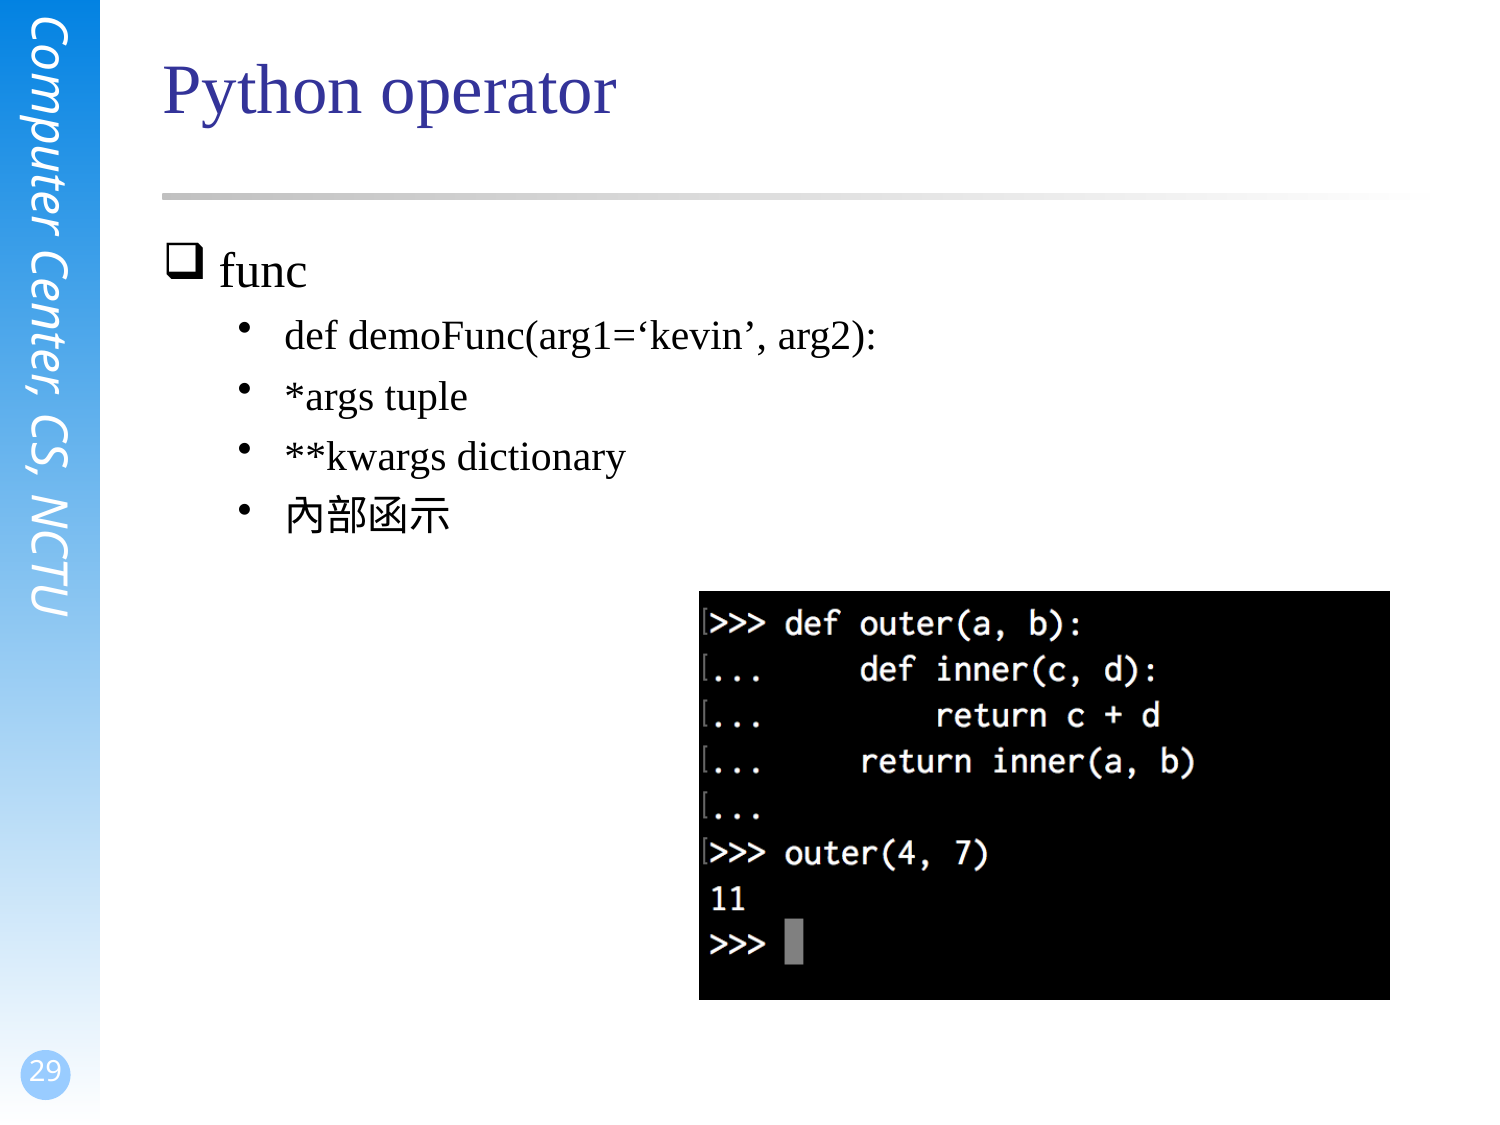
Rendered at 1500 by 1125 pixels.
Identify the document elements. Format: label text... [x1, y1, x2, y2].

list func def demoFunc(arg1=‘kevin’, arg2): *args tuple **kwargs dictionary 內部函示 [162, 237, 1438, 1000]
title Python operator [162, 42, 1438, 231]
picture [699, 591, 1390, 1001]
